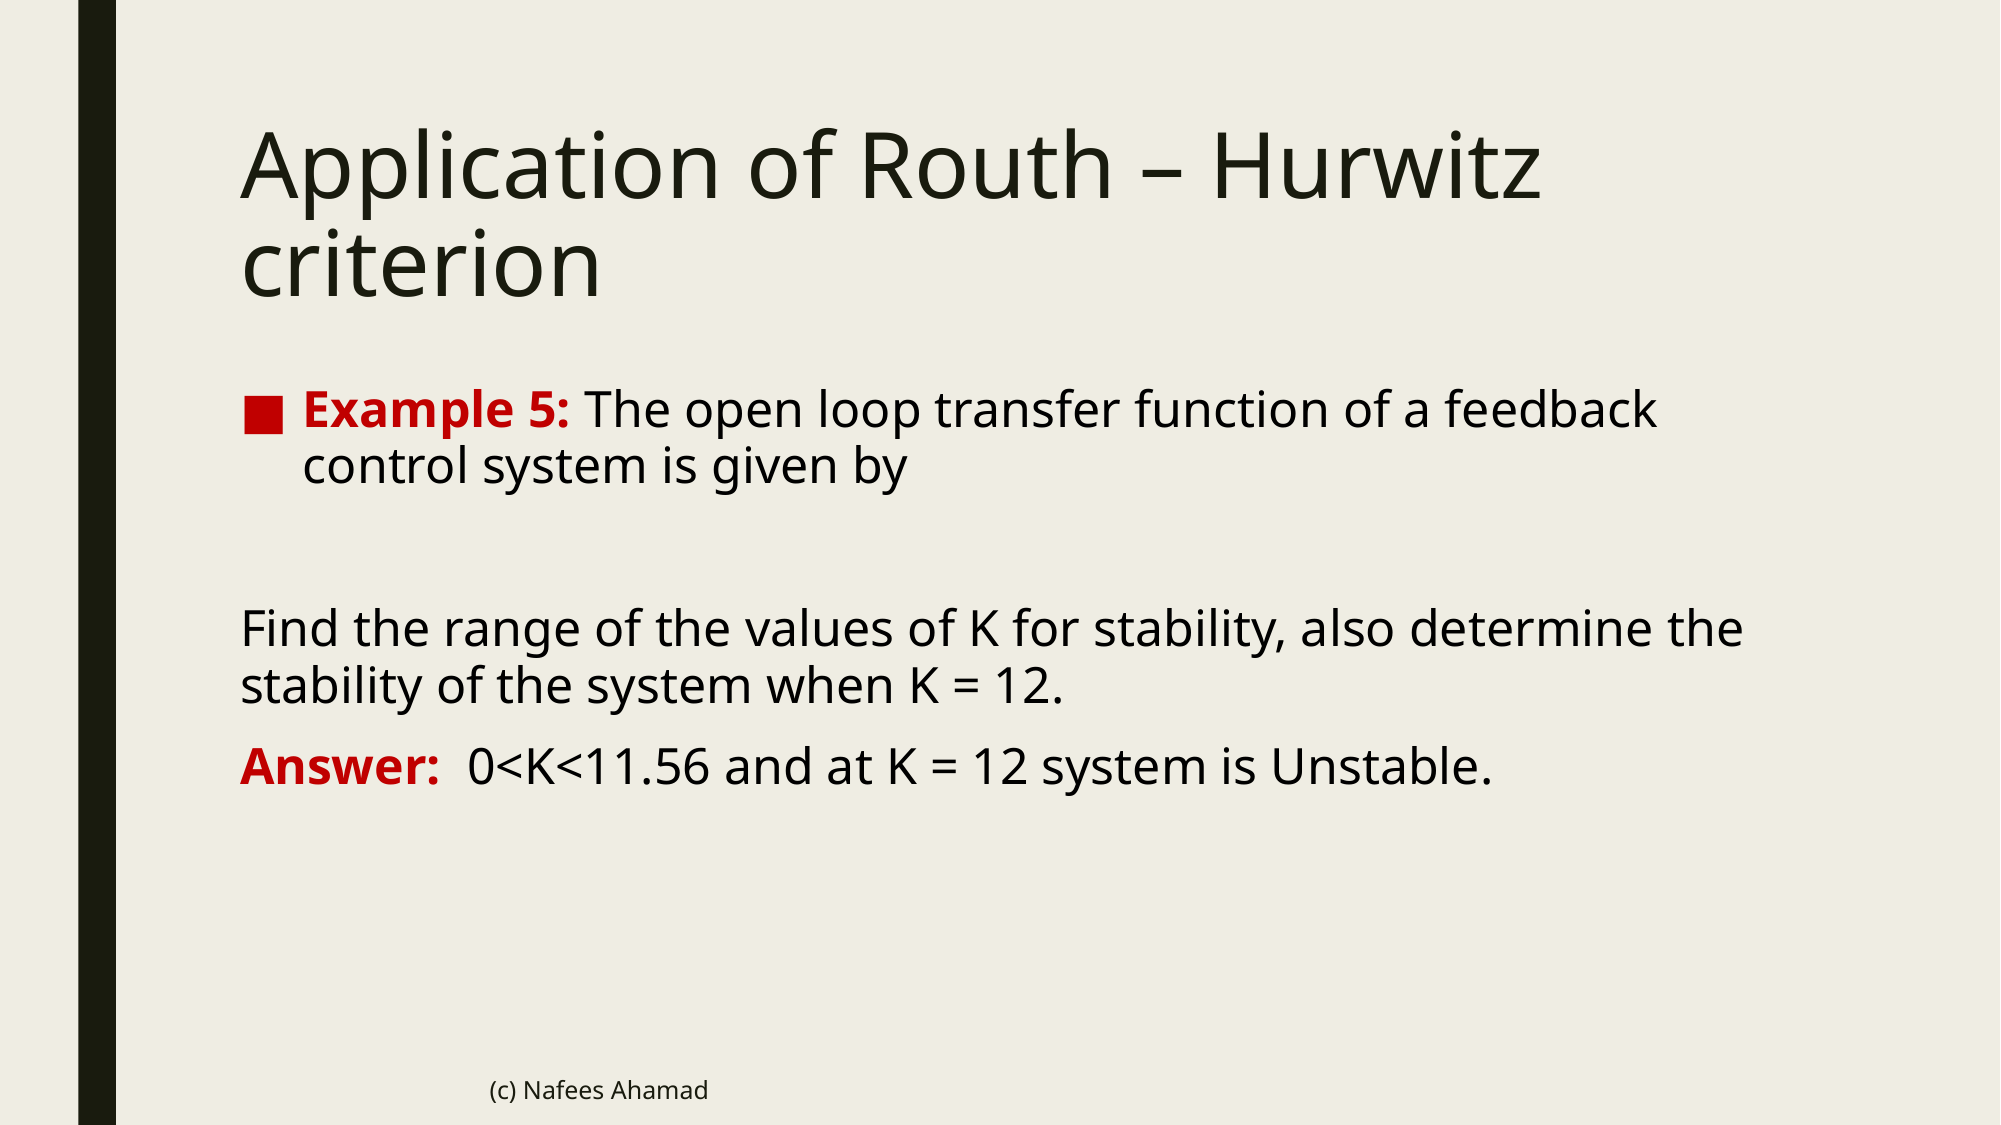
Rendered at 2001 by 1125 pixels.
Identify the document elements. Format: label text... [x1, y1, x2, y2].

footer (c) Nafees Ahamad [474, 1058, 1505, 1125]
title Application of Routh – Hurwitz criterion [225, 112, 1800, 357]
